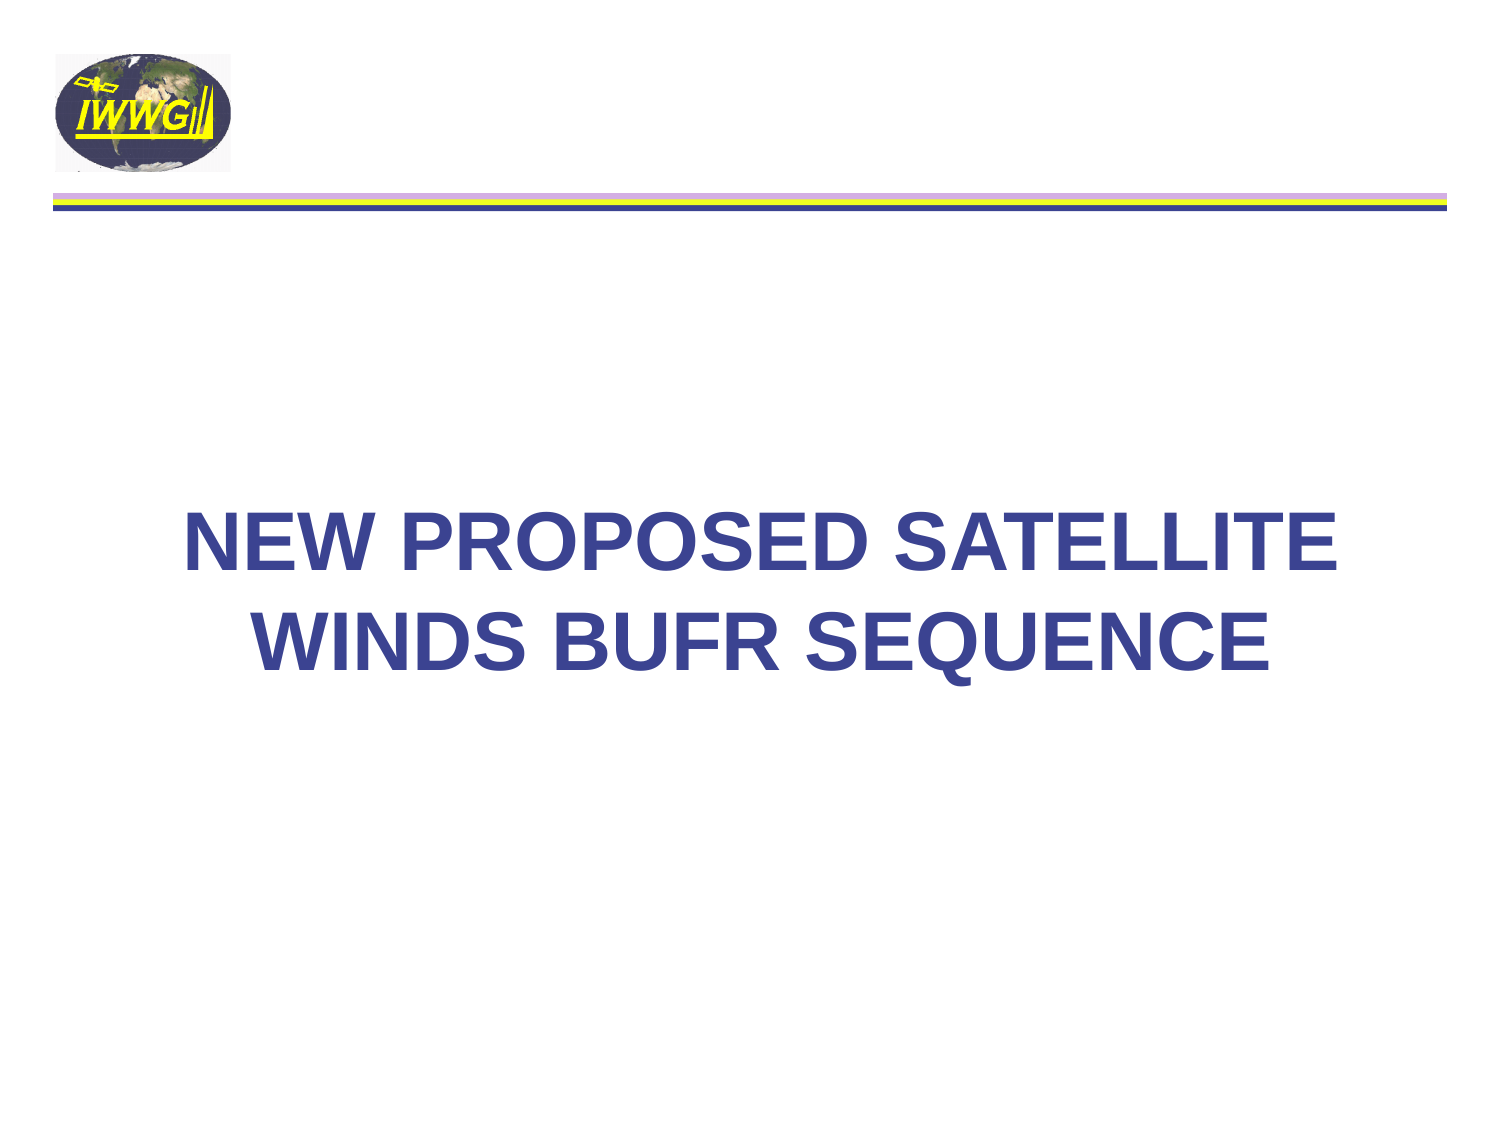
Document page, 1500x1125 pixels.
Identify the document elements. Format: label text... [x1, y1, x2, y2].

picture [55, 54, 231, 172]
title New proposed Satellite Winds BUFR Sequence [123, 479, 1399, 704]
